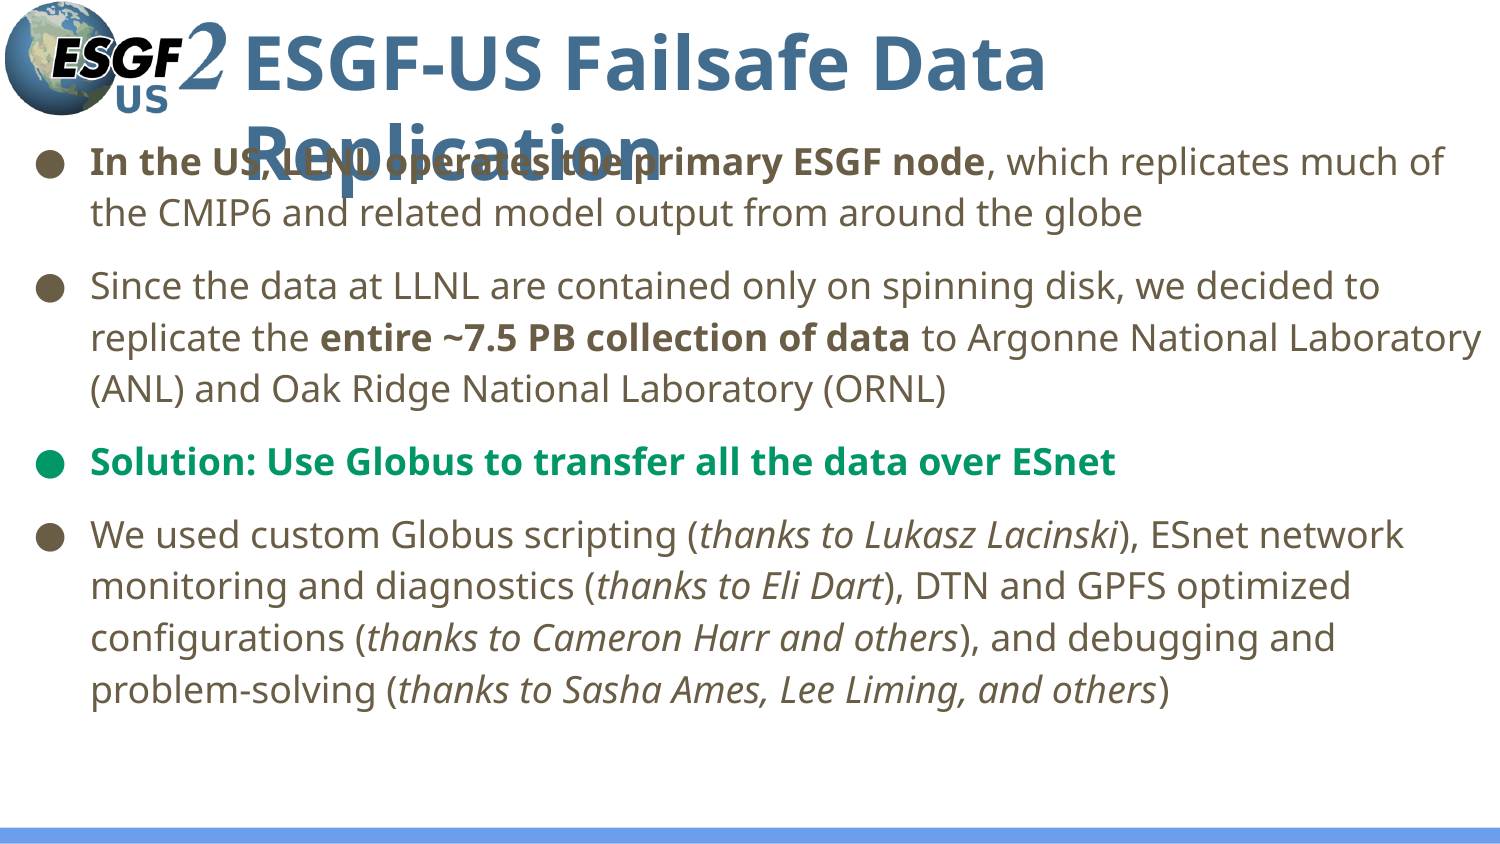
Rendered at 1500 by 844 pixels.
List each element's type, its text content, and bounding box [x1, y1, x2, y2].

list In the US, LLNL operates the primary ESGF node, which replicates much of the CMIP6 and related model output from around the globe Since the data at LLNL are contained only on spinning disk, we decided to replicate the entire ~7.5 PB collection of data to Argonne National Laboratory (ANL) and Oak Ridge National Laboratory (ORNL) Solution: Use Globus to transfer all the data over ESnet We used custom Globus scripting (thanks to Lukasz Lacinski), ESnet network monitoring and diagnostics (thanks to Eli Dart), DTN and GPFS optimized configurations (thanks to Cameron Harr and others), and debugging and problem-solving (thanks to Sasha Ames, Lee Liming, and others) [0, 115, 1500, 780]
picture [3, 0, 227, 115]
title ESGF-US Failsafe Data Replication [227, 0, 1500, 115]
